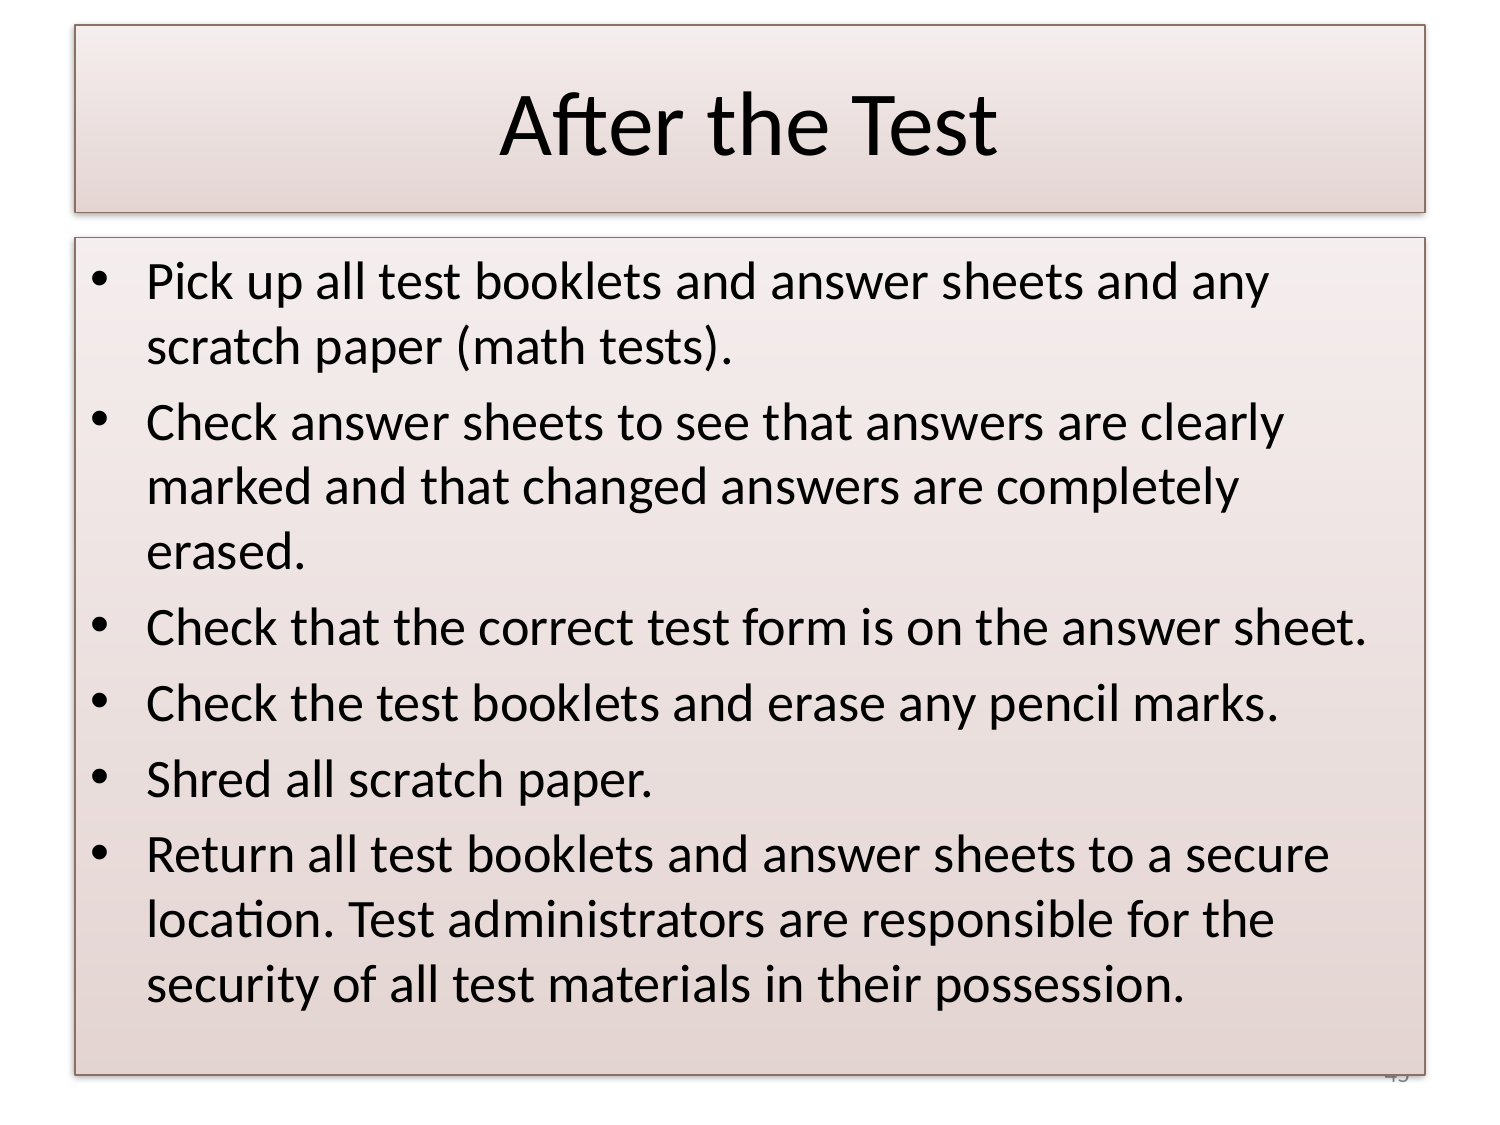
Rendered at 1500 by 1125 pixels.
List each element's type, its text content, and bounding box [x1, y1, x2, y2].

slide_number 45 [1074, 1042, 1425, 1103]
title After the Test [74, 24, 1426, 213]
list Pick up all test booklets and answer sheets and any scratch paper (math tests). Check answer sheets to see that answers are clearly marked and that changed answers are completely erased. Check that the correct test form is on the answer sheet. Check the test booklets and erase any pencil marks. Shred all scratch paper. Return all test booklets and answer sheets to a secure location. Test administrators are responsible for the security of all test materials in their possession. [74, 237, 1426, 1076]
